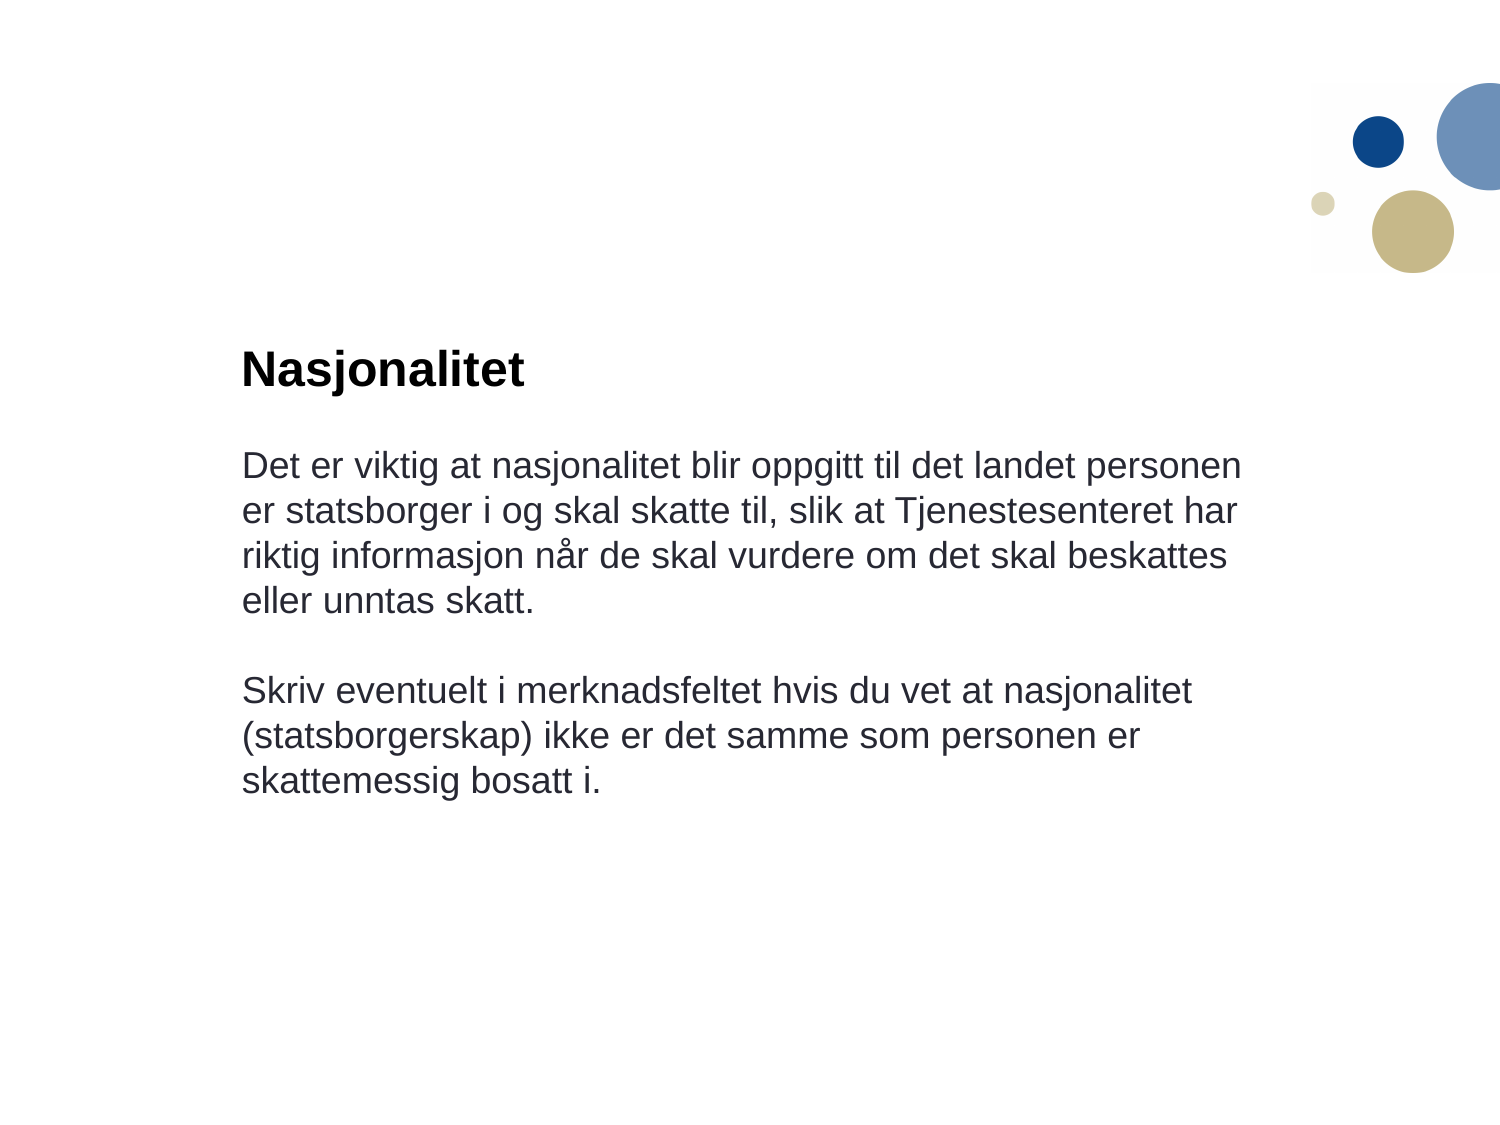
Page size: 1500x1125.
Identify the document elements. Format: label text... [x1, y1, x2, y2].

picture [1311, 83, 1500, 273]
text_box Nasjonalitet Det er viktig at nasjonalitet blir oppgitt til det landet personen er statsborger i og skal skatte til, slik at Tjenestesenteret har riktig informasjon når de skal vurdere om det skal beskattes eller unntas skatt. Skriv eventuelt i merknadsfeltet hvis du vet at nasjonalitet (statsborgerskap) ikke er det samme som personen er skattemessig bosatt i. [227, 329, 1276, 1124]
